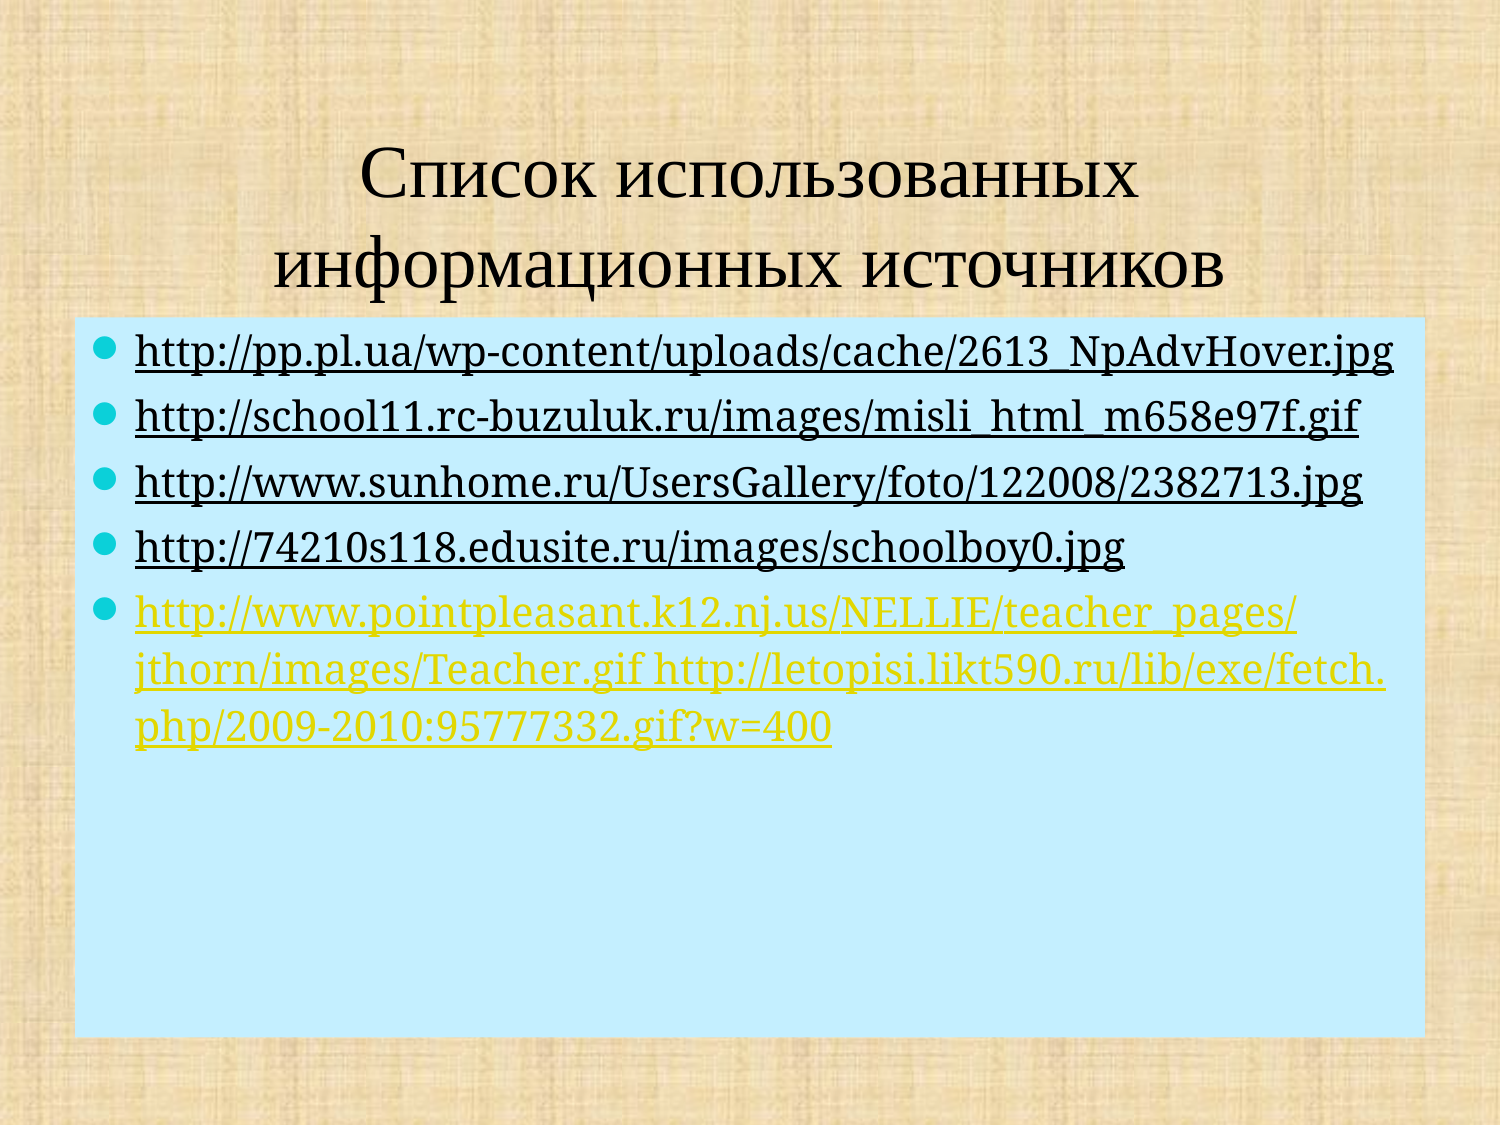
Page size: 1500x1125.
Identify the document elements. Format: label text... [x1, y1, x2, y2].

title Список использованных информационных источников [75, 115, 1425, 303]
list http://pp.pl.ua/wp-content/uploads/cache/2613_NpAdvHover.jpg http://school11.rc-buzuluk.ru/images/misli_html_m658e97f.gif http://www.sunhome.ru/UsersGallery/foto/122008/2382713.jpg http://74210s118.edusite.ru/images/schoolboy0.jpg http://www.pointpleasant.k12.nj.us/NELLIE/teacher_pages/jthorn/images/Teacher.gif http://letopisi.likt590.ru/lib/exe/fetch.php/2009-2010:95777332.gif?w=400 [75, 317, 1425, 1038]
